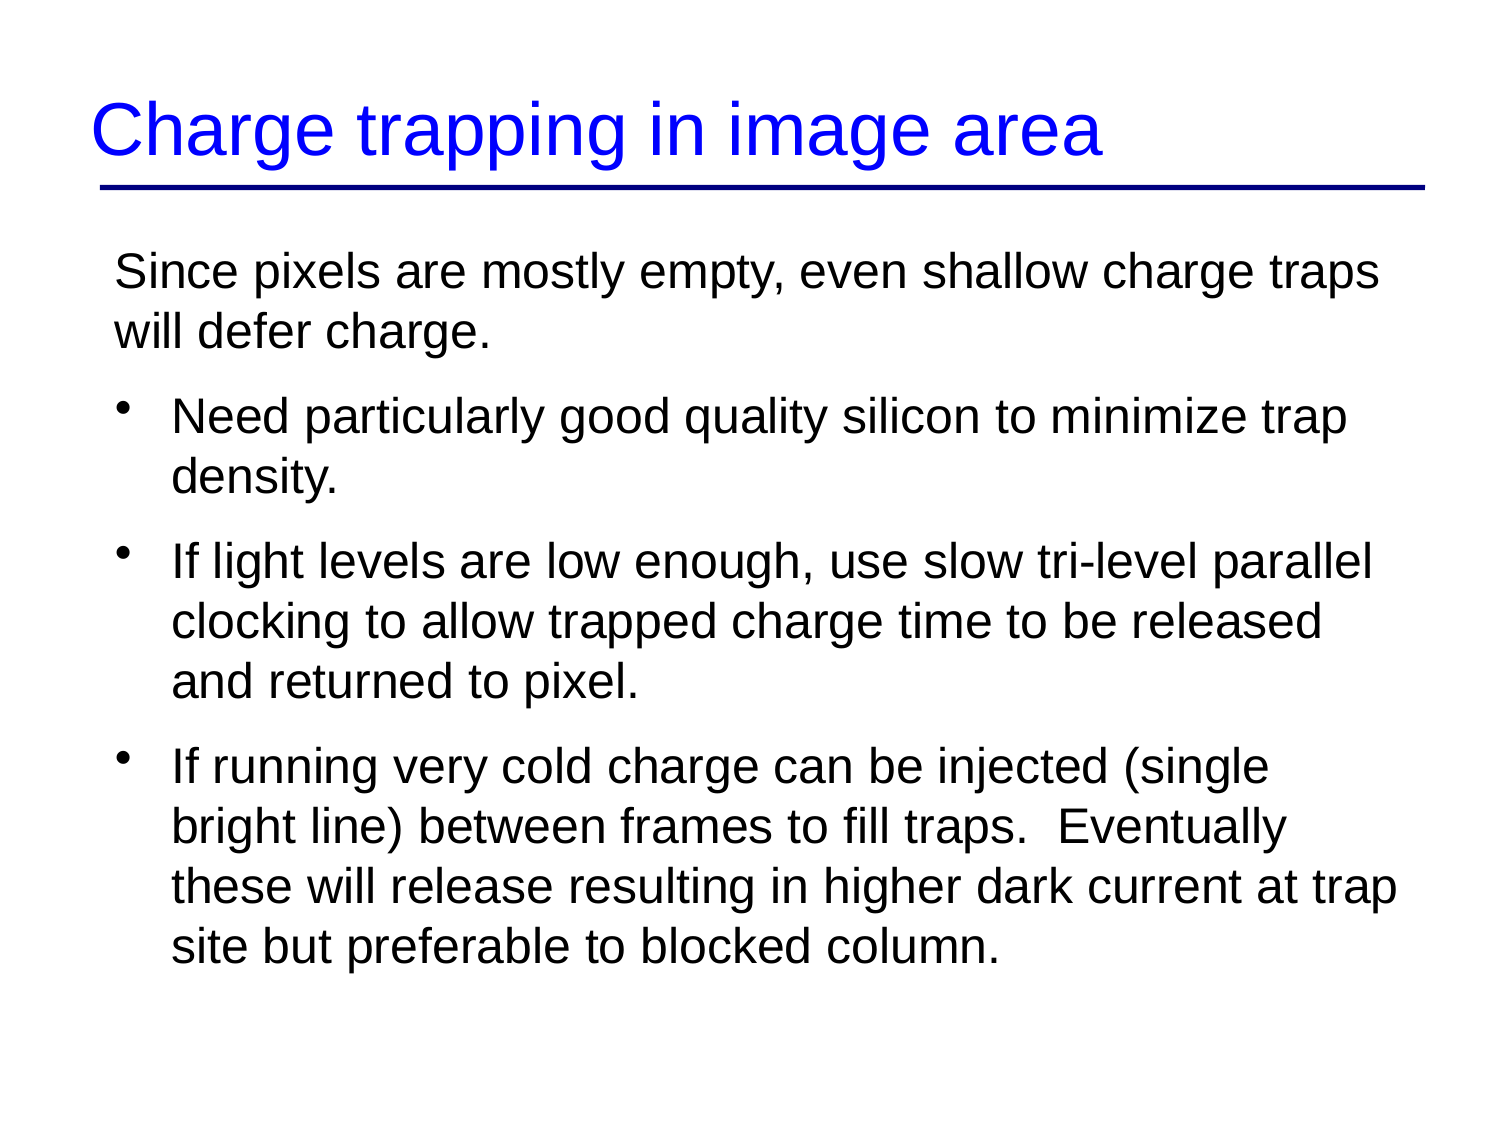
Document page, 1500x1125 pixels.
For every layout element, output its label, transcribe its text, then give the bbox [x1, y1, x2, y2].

title Charge trapping in image area [75, 62, 1438, 188]
list Since pixels are mostly empty, even shallow charge traps will defer charge. Need particularly good quality silicon to minimize trap density. If light levels are low enough, use slow tri-level parallel clocking to allow trapped charge time to be released and returned to pixel. If running very cold charge can be injected (single bright line) between frames to fill traps. Eventually these will release resulting in higher dark current at trap site but preferable to blocked column. [99, 231, 1425, 969]
